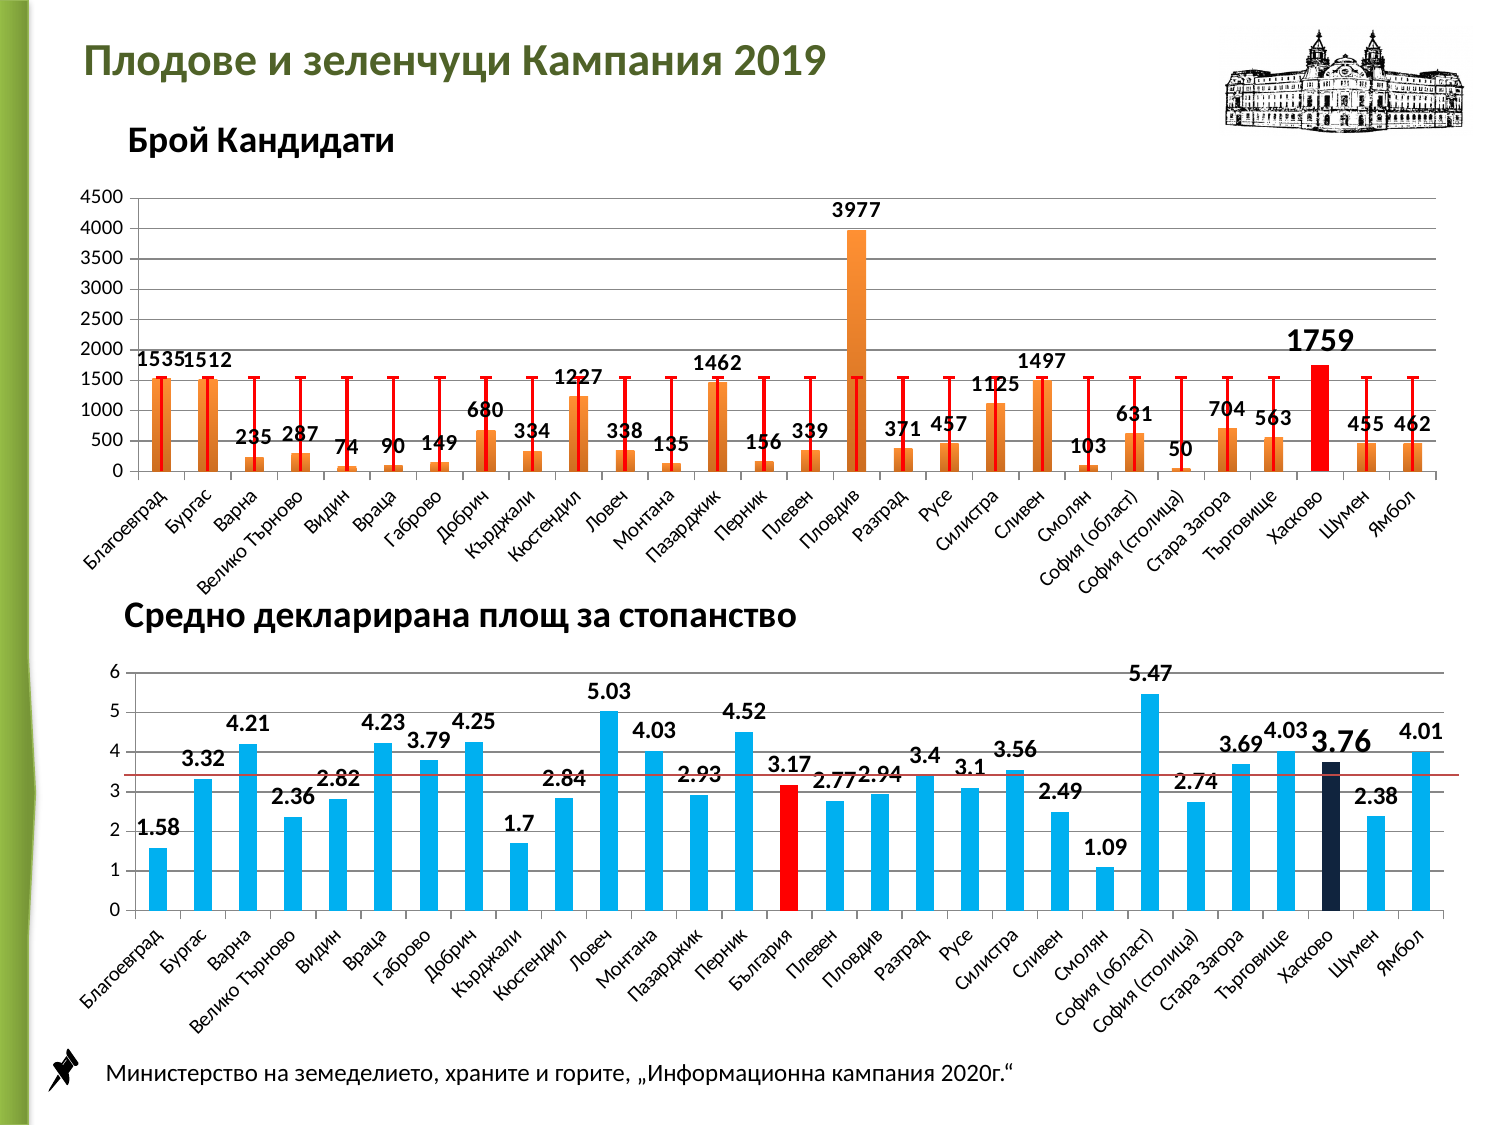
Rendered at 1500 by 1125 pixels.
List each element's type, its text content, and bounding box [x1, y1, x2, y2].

text_box [0, 0, 37, 1125]
picture [1218, 26, 1473, 136]
text_box Министерство на земеделието, храните и горите, „Информационна кампания 2020г.“ [90, 1057, 1346, 1094]
chart [47, 99, 1473, 1049]
text_box Плодове и зеленчуци Кампания 2019 [68, 21, 1181, 92]
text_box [48, 1056, 79, 1093]
